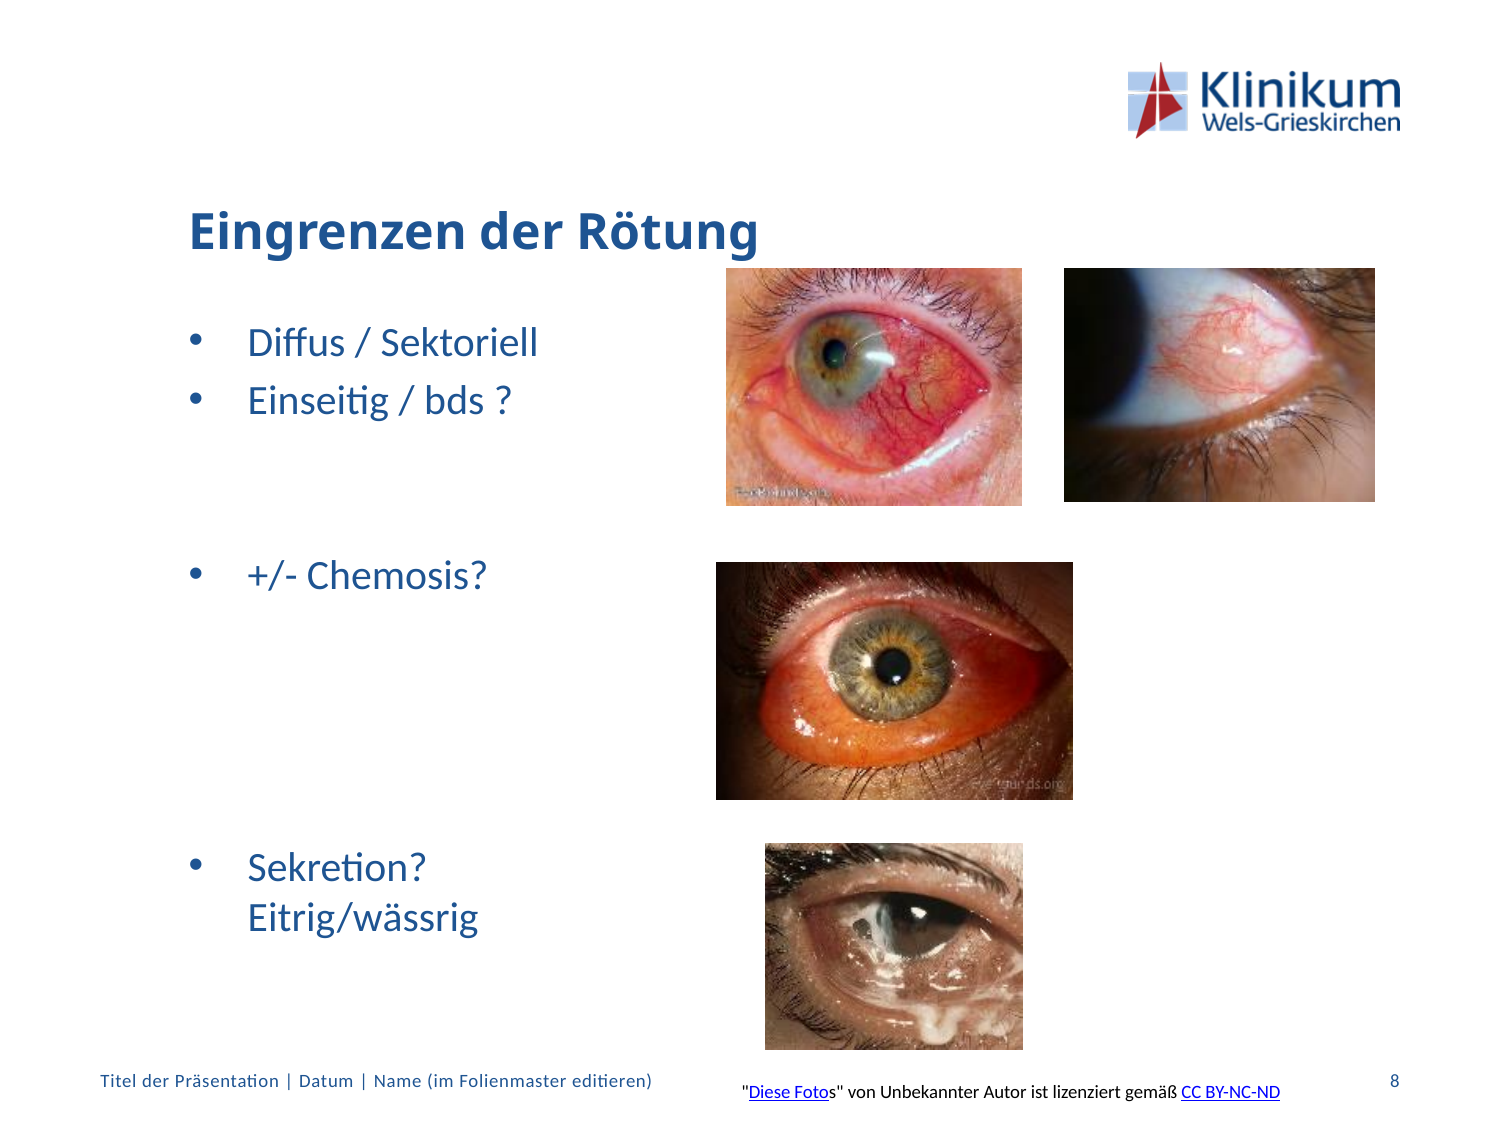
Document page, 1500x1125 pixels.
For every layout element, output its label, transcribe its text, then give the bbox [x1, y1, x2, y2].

picture [1128, 62, 1400, 139]
picture [716, 562, 1073, 800]
picture [765, 843, 1023, 1050]
list Diffus / Sektoriell Einseitig / bds ? +/- Chemosis? Sekretion? Eitrig/wässrig [188, 314, 638, 991]
title Eingrenzen der Rötung [188, 209, 1311, 261]
picture [1064, 268, 1375, 502]
picture [726, 268, 1022, 507]
text_box "Diese Fotos" von Unbekannter Autor ist lizenziert gemäß CC BY-NC-ND [726, 1072, 1389, 1110]
